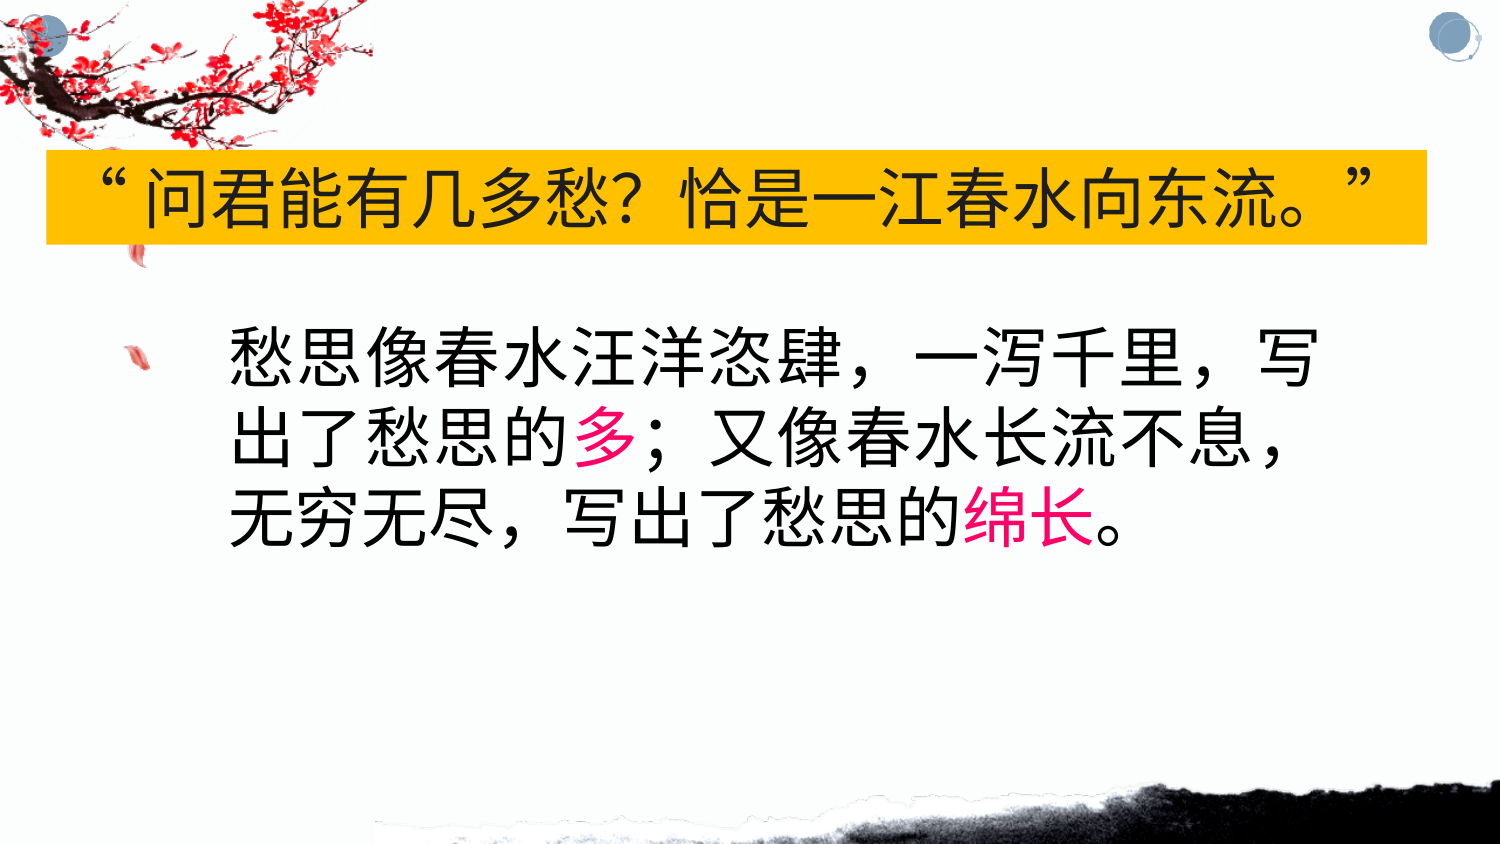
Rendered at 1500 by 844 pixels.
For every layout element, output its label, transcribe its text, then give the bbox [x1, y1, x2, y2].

text_box “问君能有几多愁？恰是一江春水向东流。” [532, 149, 1427, 245]
picture [0, 0, 532, 537]
text_box 愁思像春水汪洋恣肆，一泻千里，写出了愁思的多；又像春水长流不息，无穷无尽，写出了愁思的绵长。 [213, 308, 1339, 564]
picture [374, 778, 1500, 844]
picture [1411, 0, 1500, 73]
